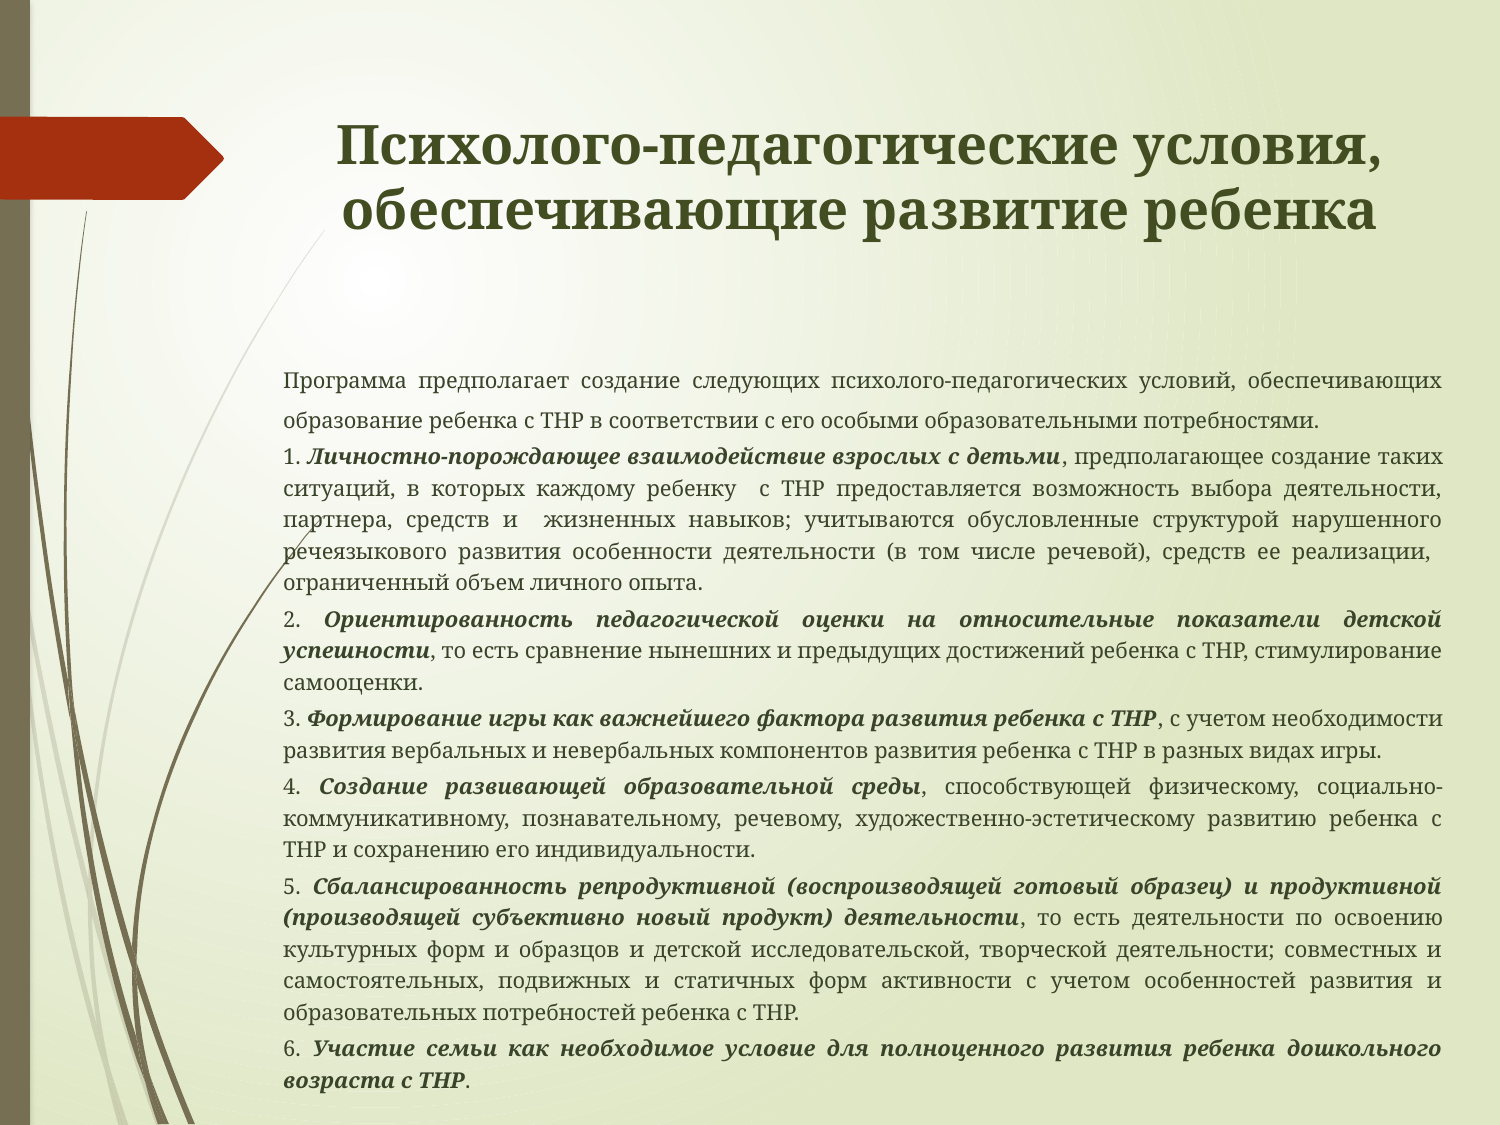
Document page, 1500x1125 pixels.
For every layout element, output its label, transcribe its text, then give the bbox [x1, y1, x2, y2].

title Психолого-педагогические условия, обеспечивающие развитие ребенка [319, 102, 1400, 312]
list Программа предполагает создание следующих психолого-педагогических условий, обеспечивающих образование ребенка с ТНР в соответствии с его особыми образовательными потребностями. 1. Личностно-порождающее взаимодействие взрослых с детьми, предполагающее создание таких ситуаций, в которых каждому ребенку с ТНР предоставляется возможность выбора деятельности, партнера, средств и жизненных навыков; учитываются обусловленные структурой нарушенного речеязыкового развития особенности деятельности (в том числе речевой), средств ее реализации, ограниченный объем личного опыта. 2. Ориентированность педагогической оценки на относительные показатели детской успешности, то есть сравнение нынешних и предыдущих достижений ребенка с ТНР, стимулирование самооценки. 3. Формирование игры как важнейшего фактора развития ребенка с ТНР, с учетом необходимости развития вербальных и невербальных компонентов развития ребенка с ТНР в разных видах игры. 4. Создание развивающей образовательной среды, способствующей физическому, социально-коммуникативному, познавательному, речевому, художественно-эстетическому развитию ребенка с ТНР и сохранению его индивидуальности. 5. Сбалансированность репродуктивной (воспроизводящей готовый образец) и продуктивной (производящей субъективно новый продукт) деятельности, то есть деятельности по освоению культурных форм и образцов и детской исследовательской, творческой деятельности; совместных и самостоятельных, подвижных и статичных форм активности с учетом особенностей развития и образовательных потребностей ребенка с ТНР. 6. Участие семьи как необходимое условие для полноценного развития ребенка дошкольного возраста с ТНР. [218, 312, 1459, 1118]
